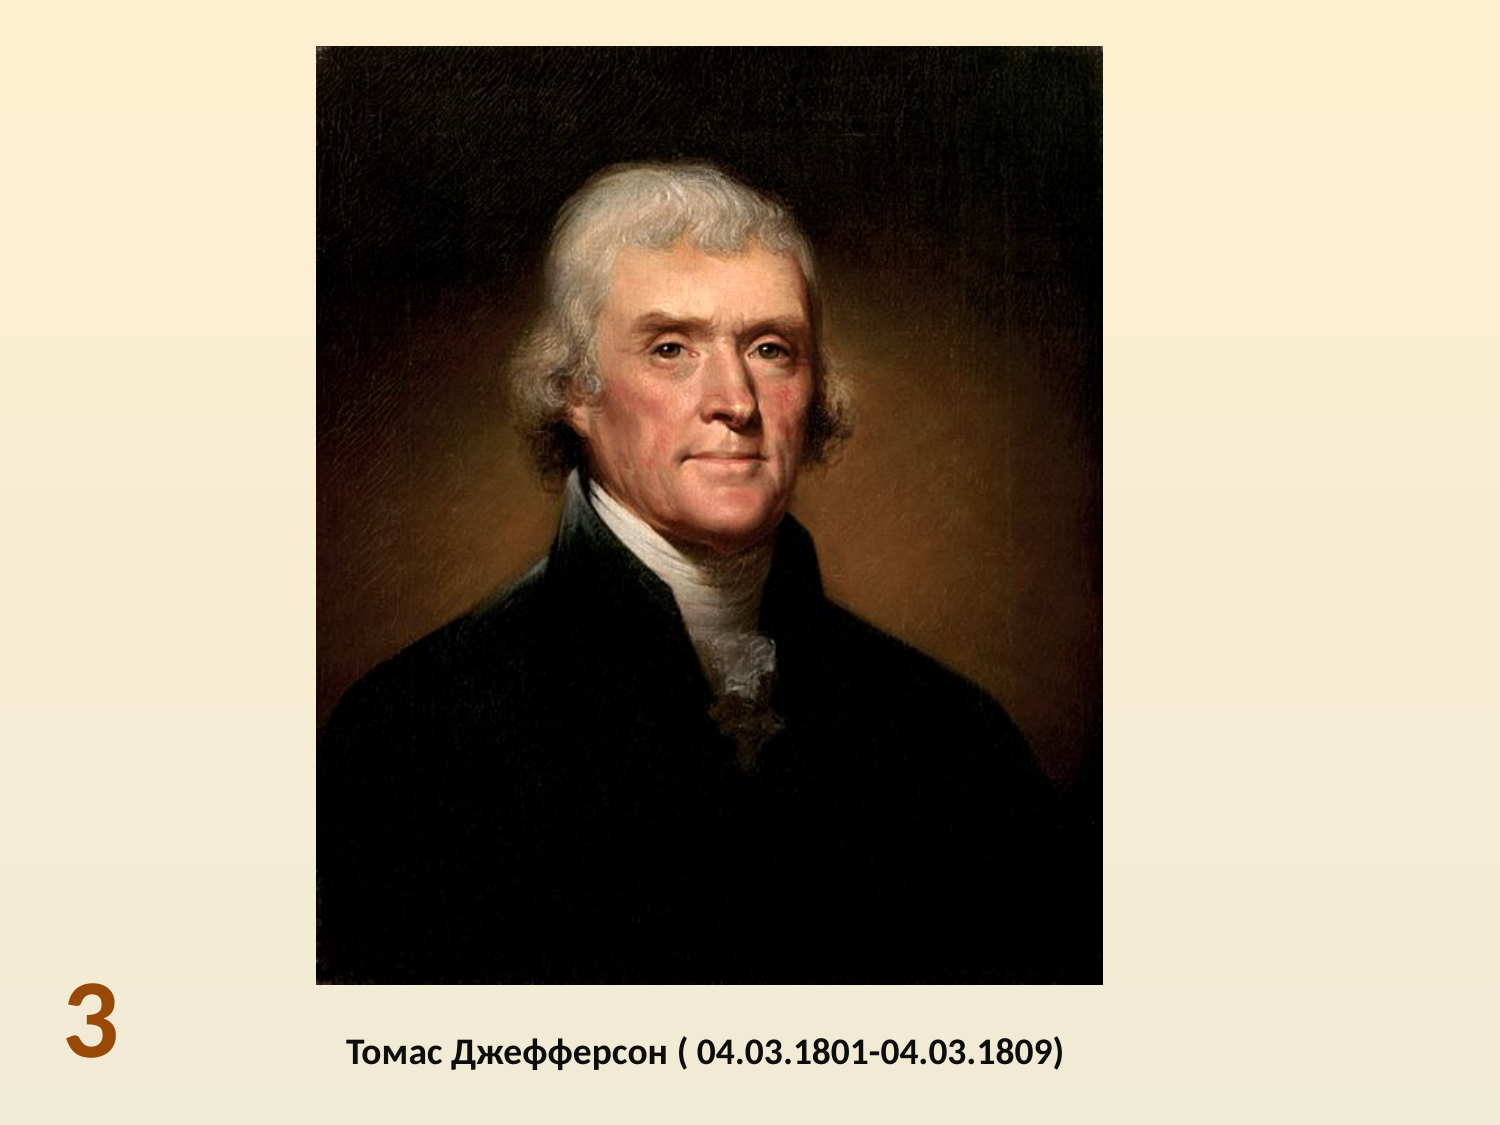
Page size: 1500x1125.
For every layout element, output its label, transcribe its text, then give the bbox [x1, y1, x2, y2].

text_box Томас Джефферсон ( 04.03.1801-04.03.1809) [331, 1019, 1080, 1080]
text_box 3 [47, 937, 135, 1088]
picture [316, 46, 1103, 985]
